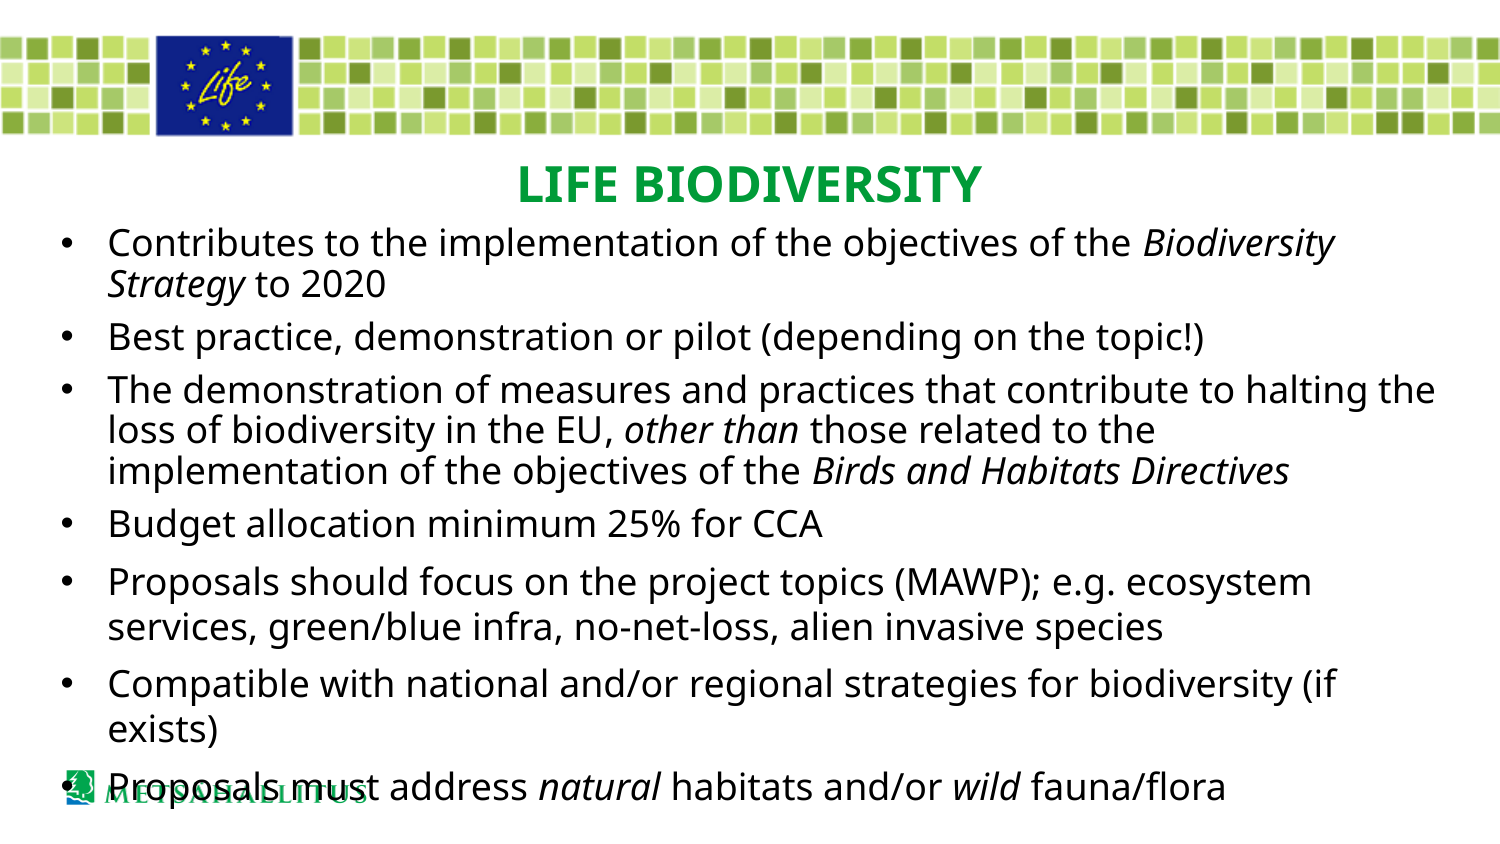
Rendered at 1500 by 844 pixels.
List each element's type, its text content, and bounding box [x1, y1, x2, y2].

picture [0, 30, 1500, 144]
text_box LIFE BIODIVERSITY [502, 152, 998, 217]
text_box Contributes to the implementation of the objectives of the Biodiversity Strategy to 2020 Best practice, demonstration or pilot (depending on the topic!) The demonstration of measures and practices that contribute to halting the loss of biodiversity in the EU, other than those related to the implementation of the objectives of the Birds and Habitats Directives Budget allocation minimum 25% for CCA Proposals should focus on the project topics (MAWP); e.g. ecosystem services, green/blue infra, no-net-loss, alien invasive species Compatible with national and/or regional strategies for biodiversity (if exists) Proposals must address natural habitats and/or wild fauna/flora [45, 217, 1455, 844]
